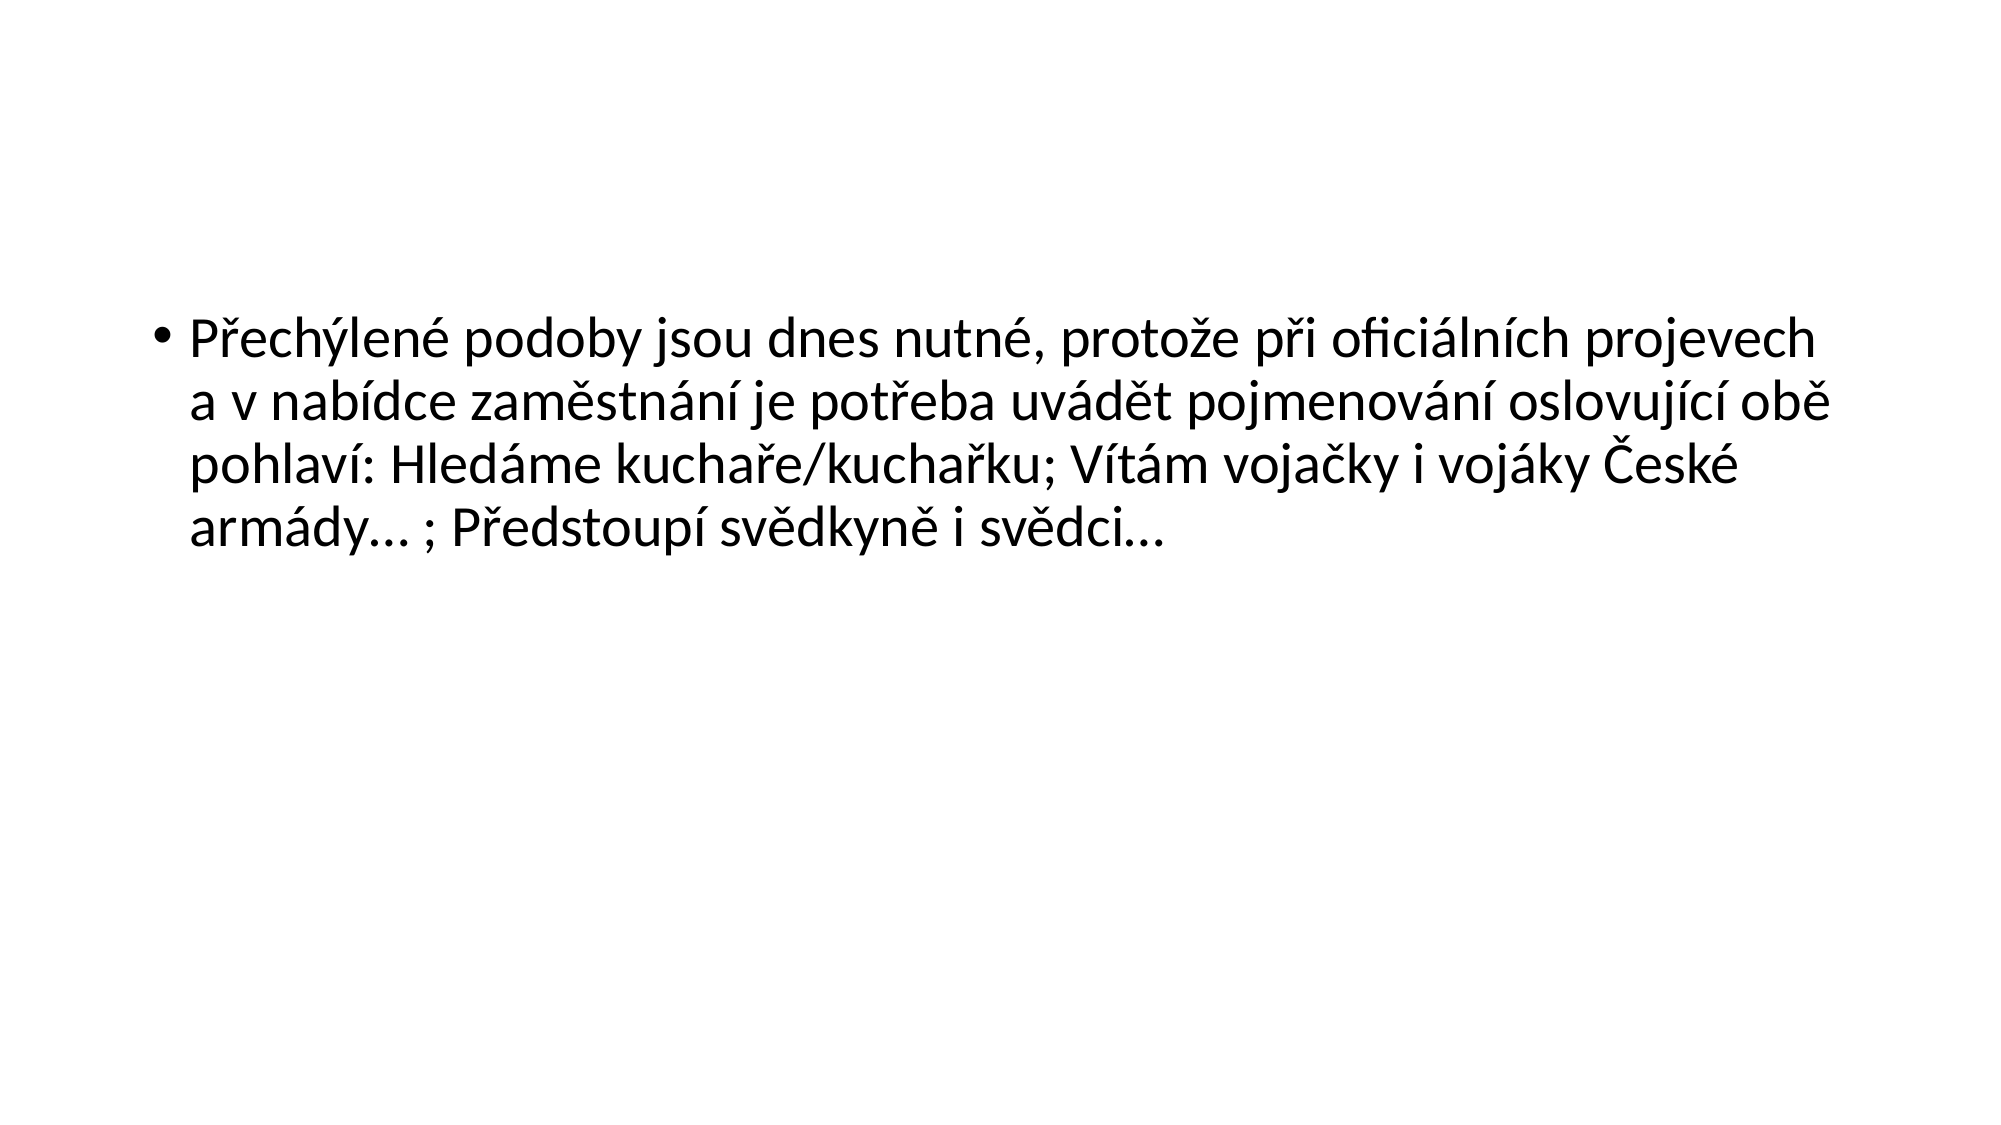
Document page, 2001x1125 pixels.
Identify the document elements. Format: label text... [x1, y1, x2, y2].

list Přechýlené podoby jsou dnes nutné, protože při oficiálních projevech a v nabídce zaměstnání je potřeba uvádět pojmenování oslovující obě pohlaví: Hledáme kuchaře/kuchařku; Vítám vojačky i vojáky České armády… ; Předstoupí svědkyně i svědci… [137, 299, 1863, 1014]
